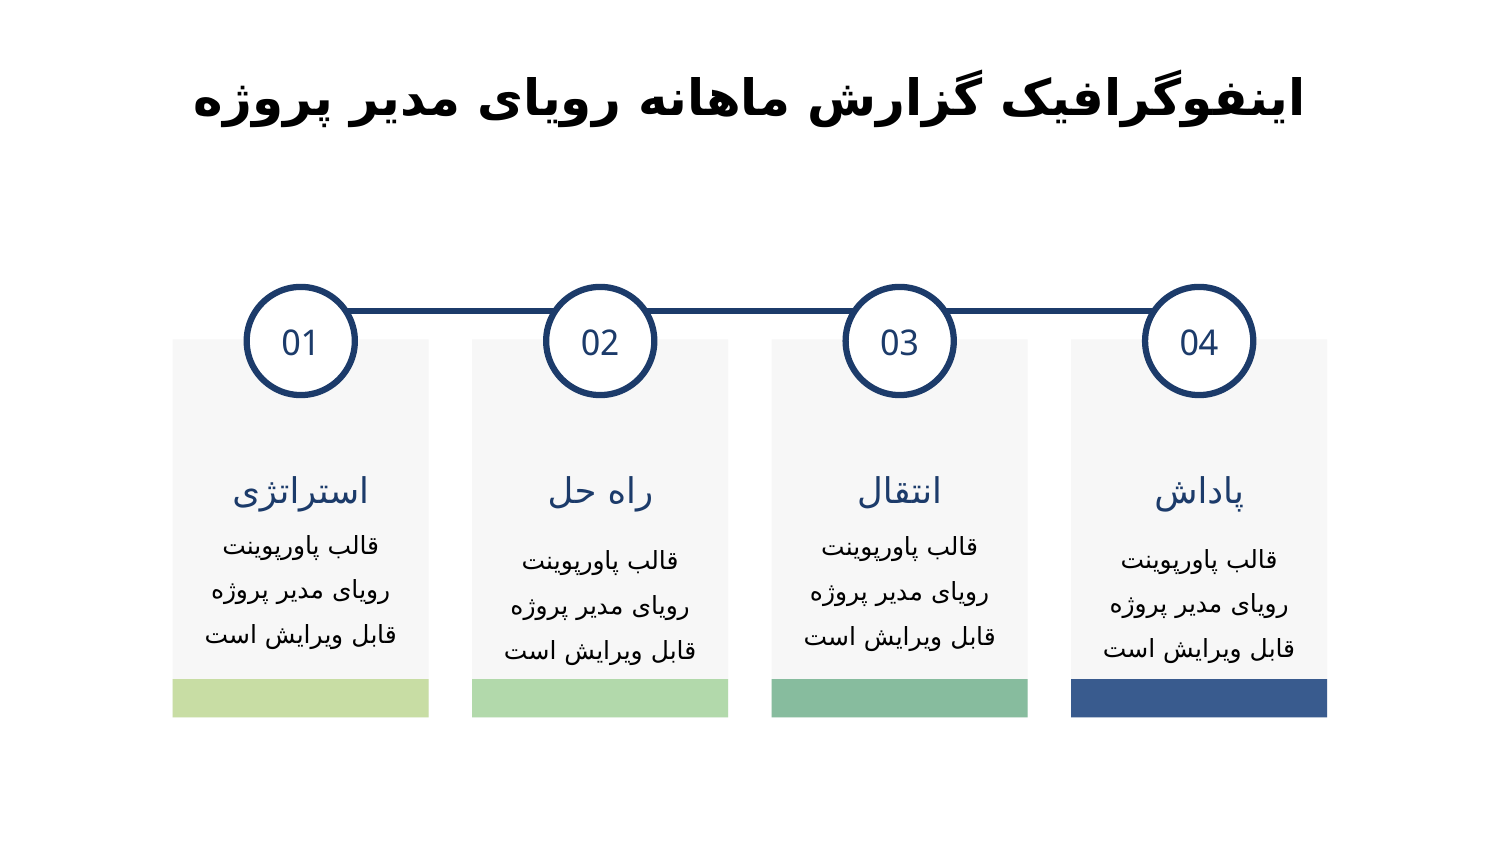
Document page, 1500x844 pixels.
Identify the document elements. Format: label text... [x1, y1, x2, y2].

text_box انتقال [777, 453, 1022, 525]
text_box قالب پاورپوینت رویای مدیر پروژه قابل ویرایش است [478, 553, 723, 641]
text_box قالب پاورپوینت رویای مدیر پروژه قابل ویرایش است [1077, 551, 1322, 640]
text_box 03 [855, 286, 945, 310]
text_box 02 [546, 320, 655, 396]
text_box [771, 339, 1028, 679]
text_box [172, 679, 429, 718]
text_box [1071, 679, 1328, 718]
text_box 03 [845, 320, 954, 396]
text_box 01 [246, 286, 355, 396]
text_box [1071, 339, 1328, 679]
text_box راه حل [478, 454, 723, 525]
text_box [472, 339, 729, 679]
text_box استراتژی [178, 454, 423, 525]
text_box قالب پاورپوینت رویای مدیر پروژه قابل ویرایش است [777, 539, 1022, 627]
text_box 02 [555, 286, 645, 310]
text_box [172, 339, 429, 679]
text_box [771, 679, 1028, 718]
text_box [472, 679, 729, 718]
text_box 04 [1145, 286, 1254, 396]
text_box پاداش [1077, 454, 1322, 525]
text_box قالب پاورپوینت رویای مدیر پروژه قابل ویرایش است [178, 537, 423, 626]
title اینفوگرافیک گزارش ماهانه رویای مدیر پروژه [29, 50, 1471, 145]
